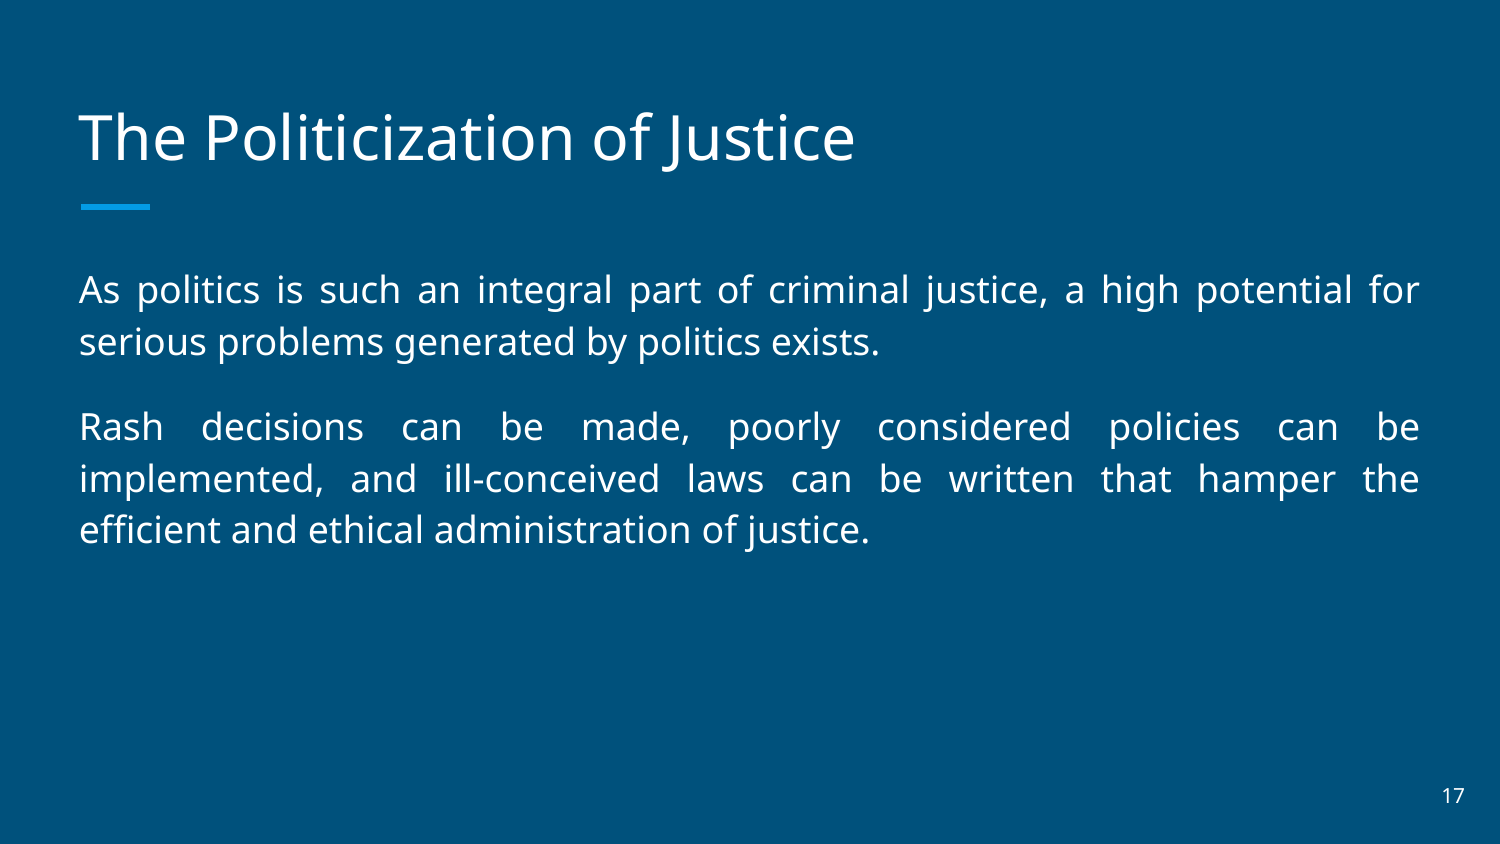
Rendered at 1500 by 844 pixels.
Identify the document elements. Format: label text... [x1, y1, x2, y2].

list As politics is such an integral part of criminal justice, a high potential for serious problems generated by politics exists. Rash decisions can be made, poorly considered policies can be implemented, and ill-conceived laws can be written that hamper the efficient and ethical administration of justice. [63, 244, 1437, 750]
slide_number ‹#› [1389, 764, 1480, 830]
title The Politicization of Justice [63, 75, 1437, 188]
